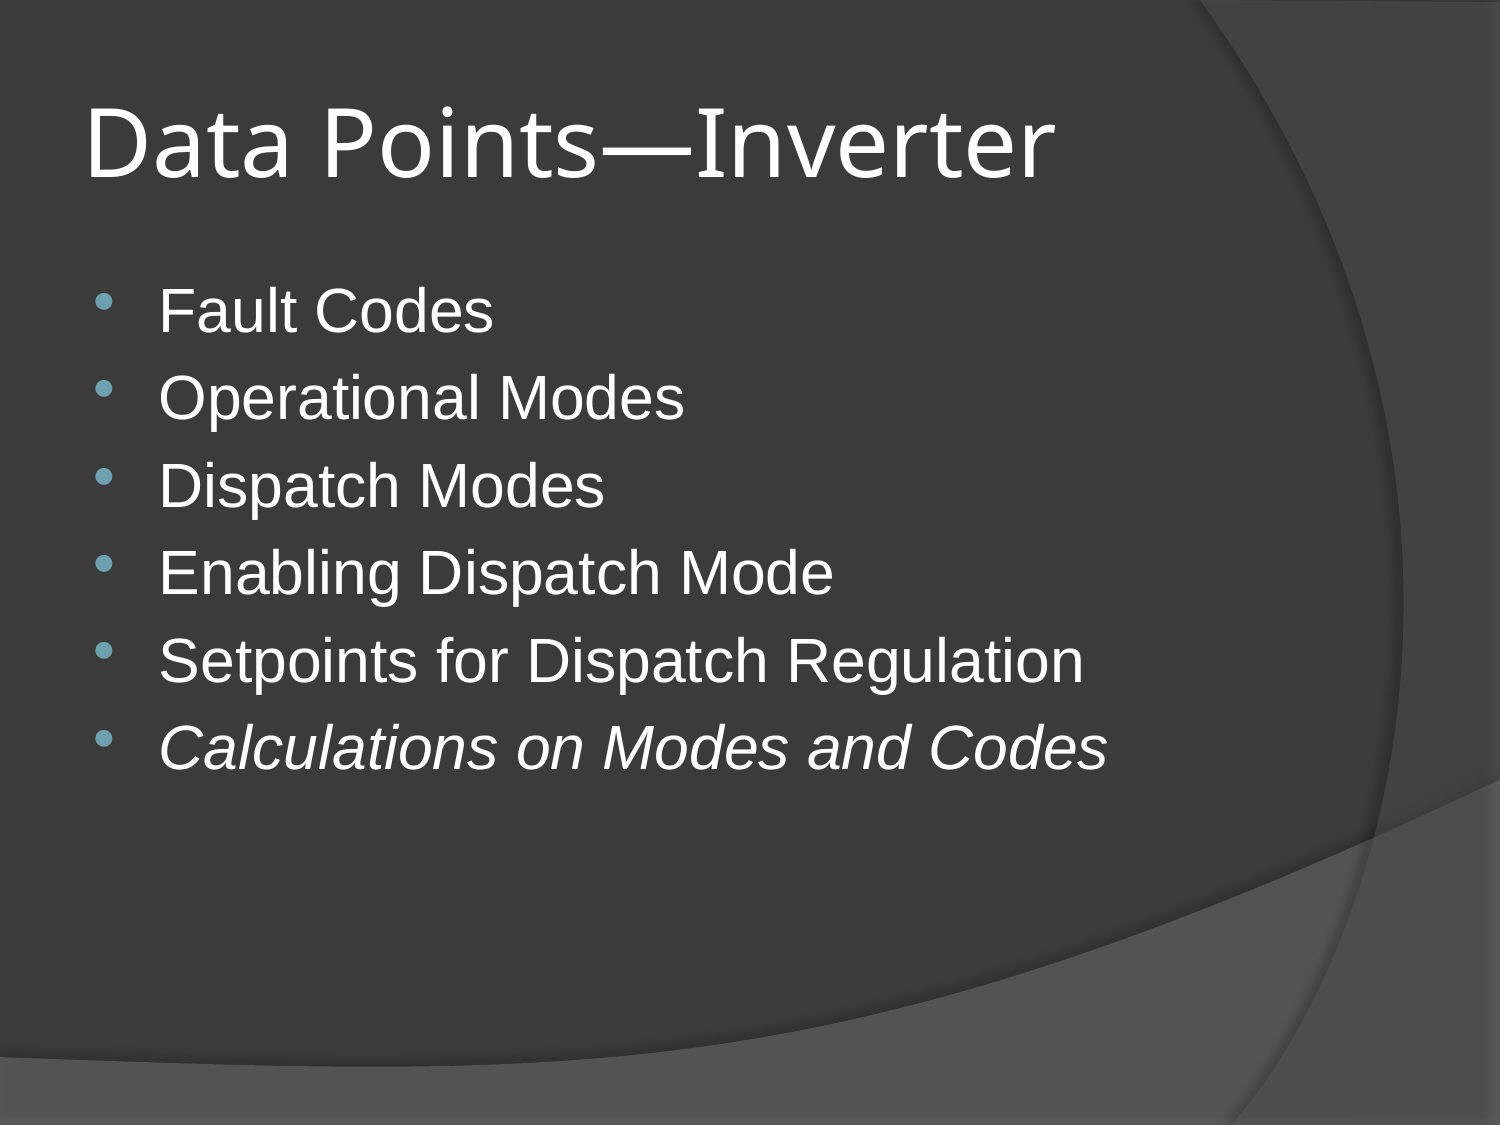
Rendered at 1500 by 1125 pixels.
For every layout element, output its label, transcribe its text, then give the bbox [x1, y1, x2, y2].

title Data Points—Inverter [75, 45, 1300, 233]
list Fault Codes Operational Modes Dispatch Modes Enabling Dispatch Mode Setpoints for Dispatch Regulation Calculations on Modes and Codes [75, 262, 1300, 1005]
